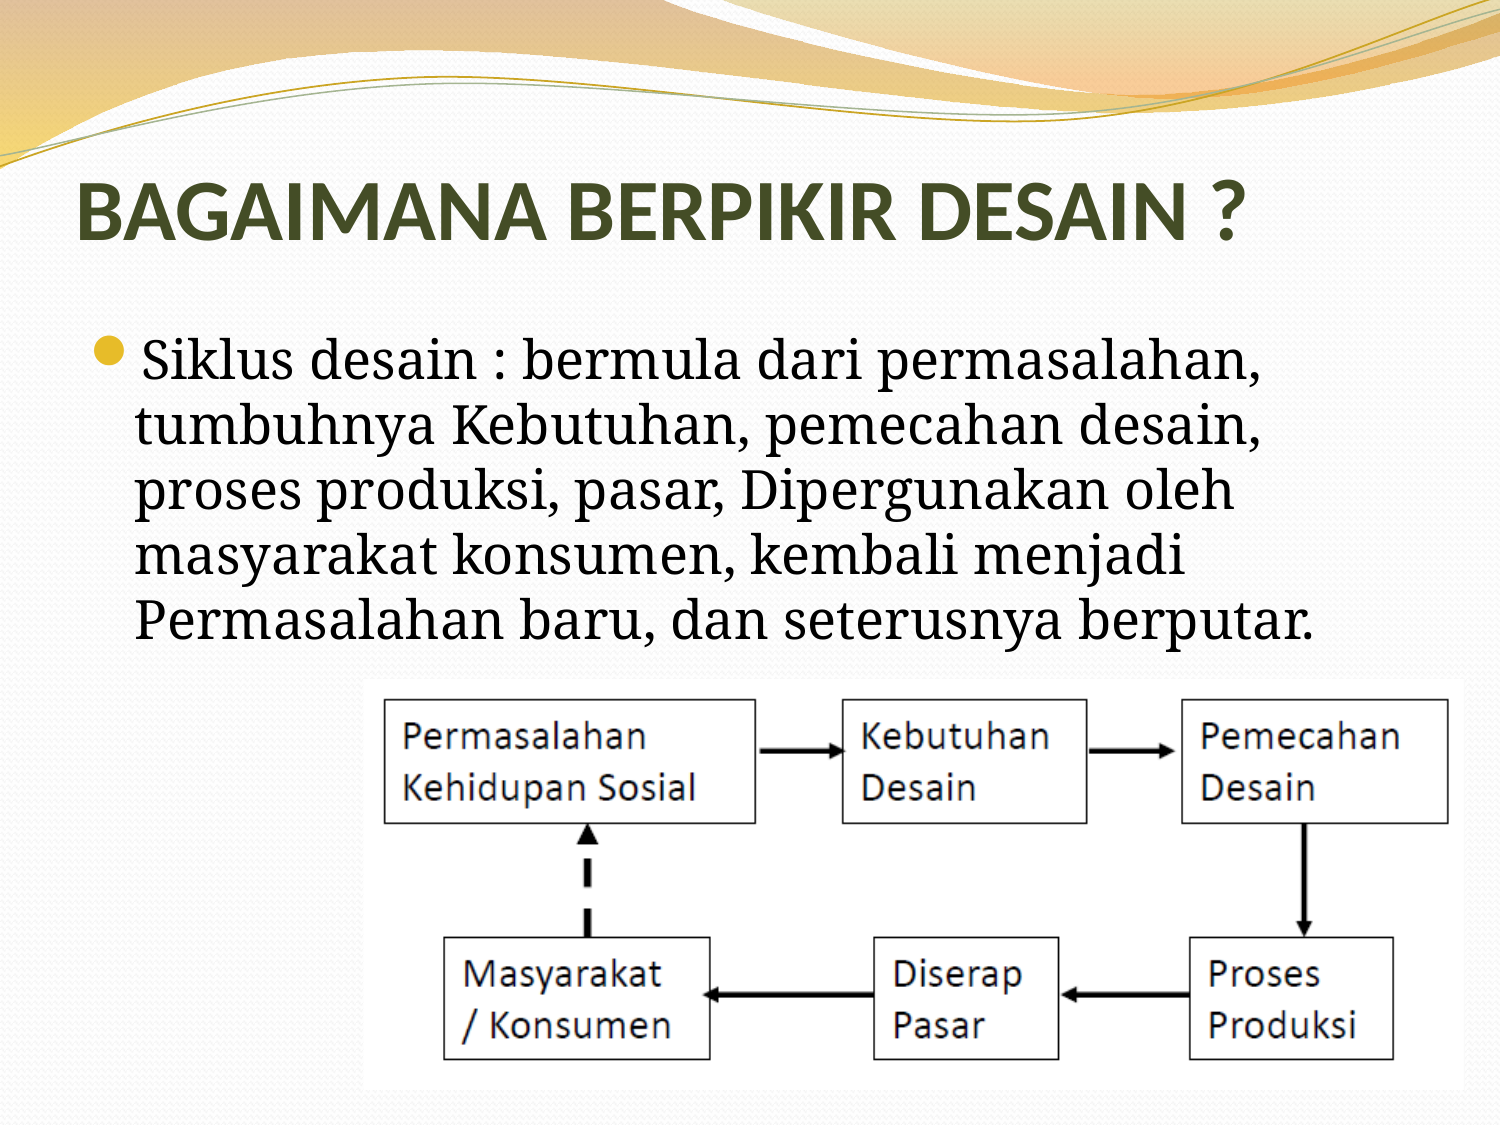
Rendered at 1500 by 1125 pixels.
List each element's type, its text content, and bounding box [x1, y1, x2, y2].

list Siklus desain : bermula dari permasalahan, tumbuhnya Kebutuhan, pemecahan desain, proses produksi, pasar, Dipergunakan oleh masyarakat konsumen, kembali menjadi Permasalahan baru, dan seterusnya berputar. [75, 317, 1425, 680]
picture [363, 679, 1466, 1091]
title BAGAIMANA BERPIKIR DESAIN ? [75, 70, 1425, 258]
